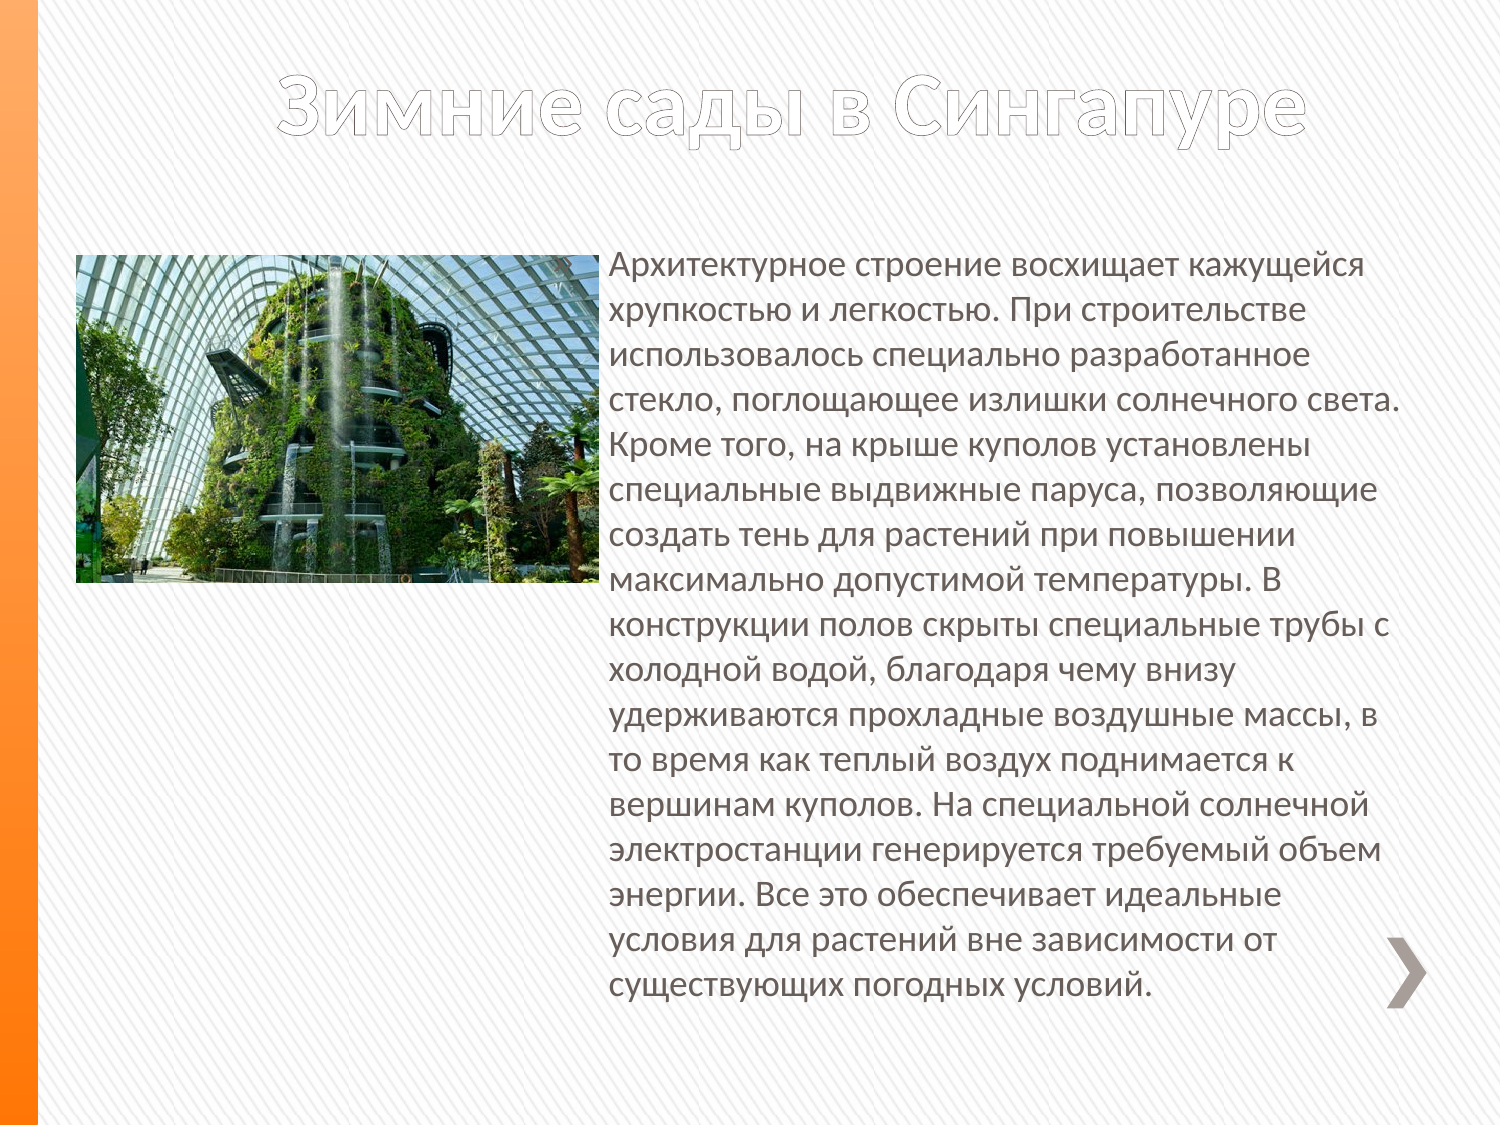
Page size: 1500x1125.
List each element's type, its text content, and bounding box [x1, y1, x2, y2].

list Архитектурное строение восхищает кажущейся хрупкостью и легкостью. При строительстве использовалось специально разработанное стекло, поглощающее излишки солнечного света. Кроме того, на крыше куполов установлены специальные выдвижные паруса, позволяющие создать тень для растений при повышении максимально допустимой температуры. В конструкции полов скрыты специальные трубы с холодной водой, благодаря чему внизу удерживаются прохладные воздушные массы, в то время как теплый воздух поднимается к вершинам куполов. На специальной солнечной электростанции генерируется требуемый объем энергии. Все это обеспечивает идеальные условия для растений вне зависимости от существующих погодных условий. [537, 231, 1425, 975]
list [76, 255, 599, 583]
text_box Зимние сады в Сингапуре [99, 0, 1487, 161]
